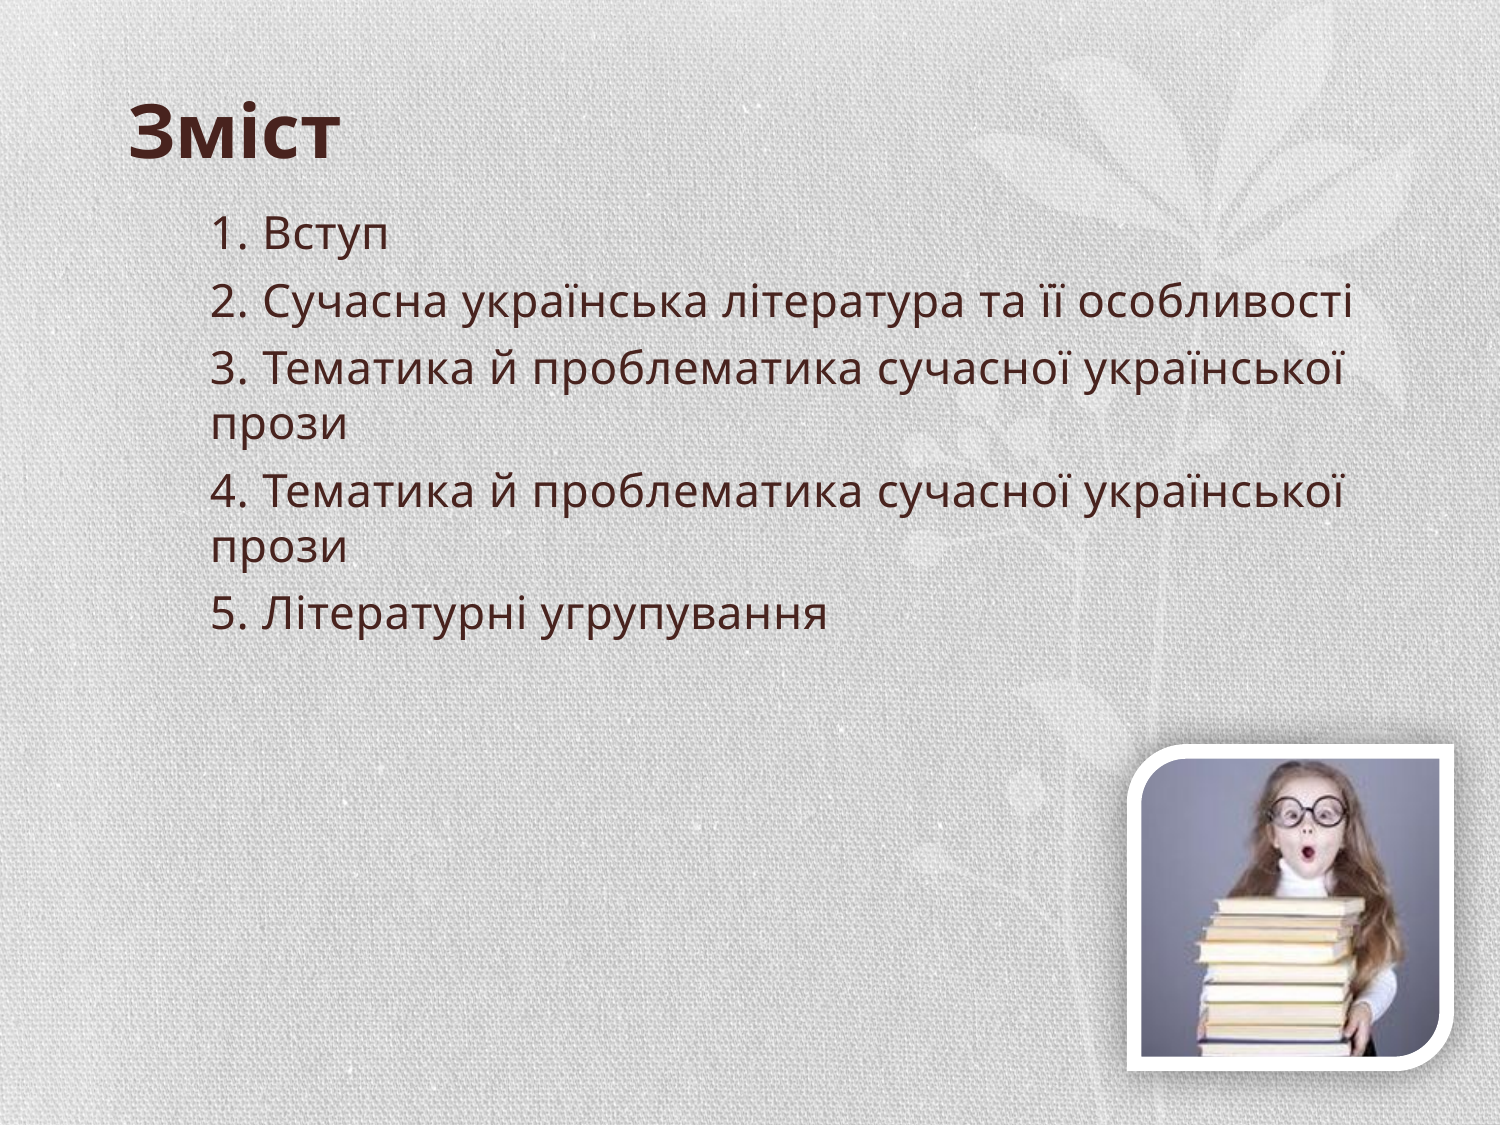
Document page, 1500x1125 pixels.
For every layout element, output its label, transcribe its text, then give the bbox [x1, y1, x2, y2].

title Зміст [112, 30, 1350, 181]
list 1. Вступ 2. Сучасна українська література та її особливості 3. Тематика й проблематика сучасної української прози 4. Тематика й проблематика сучасної української прози 5. Літературні угрупування [194, 196, 1420, 922]
picture [1133, 751, 1447, 1065]
